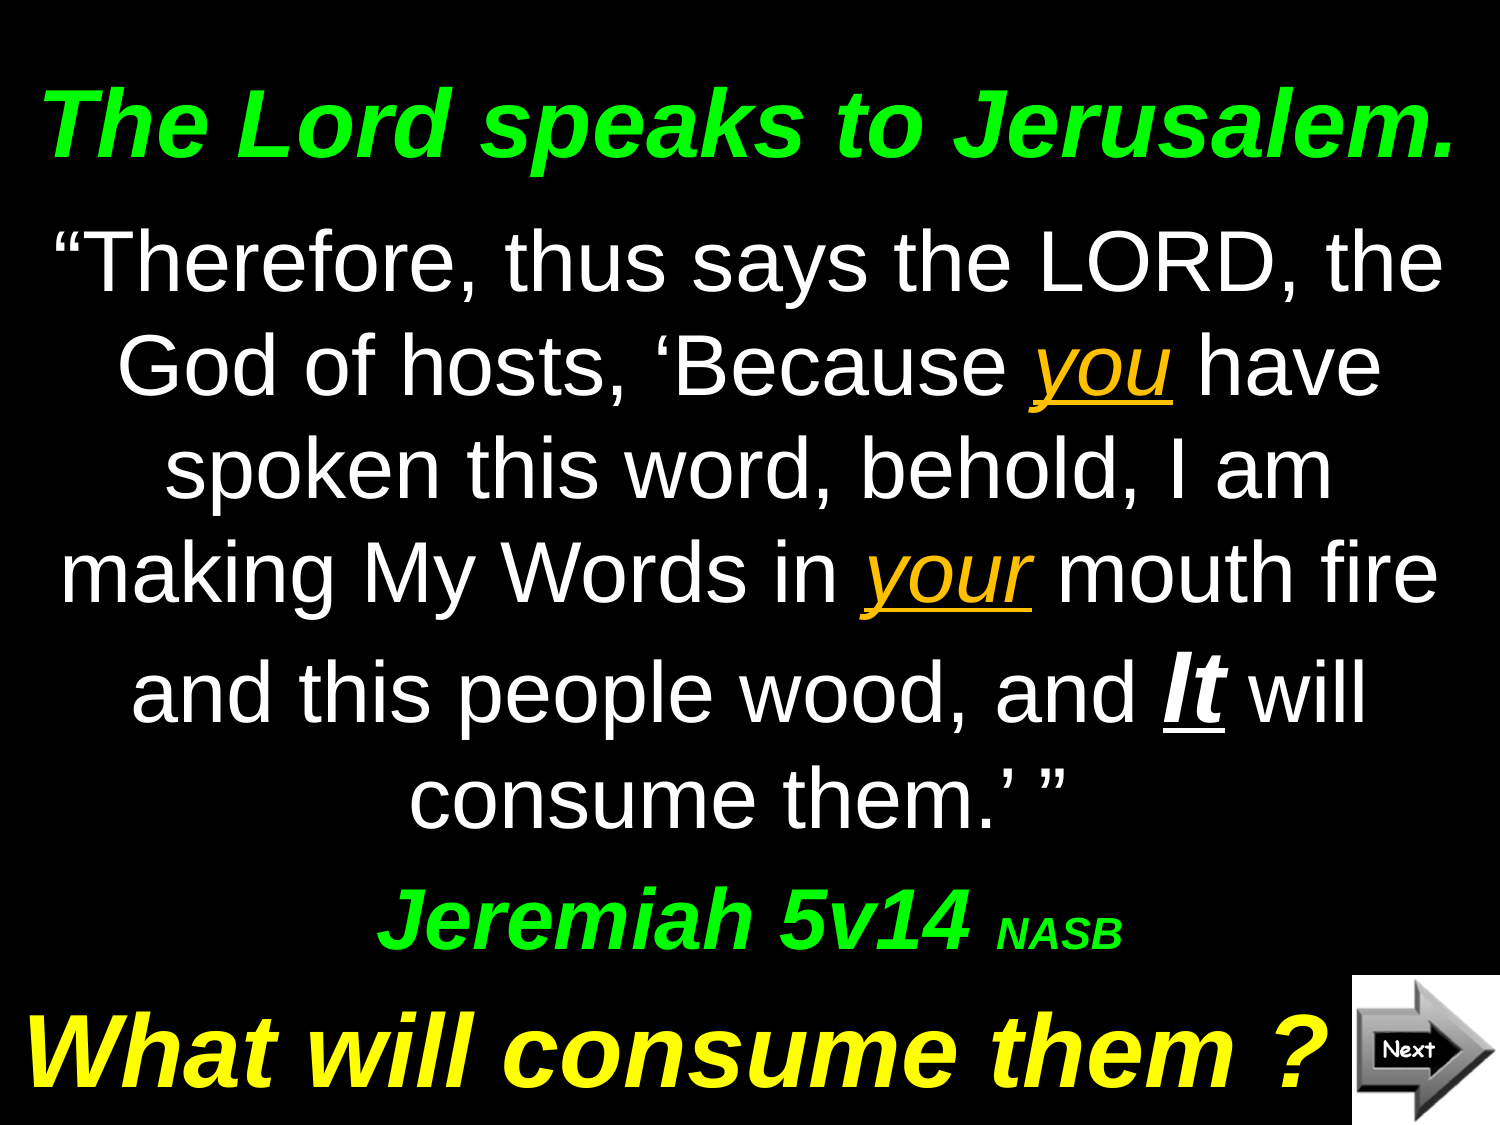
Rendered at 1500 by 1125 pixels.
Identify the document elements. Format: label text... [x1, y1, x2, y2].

list “Therefore, thus says the LORD, the God of hosts, ‘Because you have spoken this word, behold, I am making My Words in your mouth fire and this people wood, and It will consume them.’ ” Jeremiah 5v14 NASB [0, 196, 1500, 976]
title The Lord speaks to Jerusalem. [0, 52, 1500, 196]
picture [1353, 976, 1500, 1125]
list What will consume them ? [1, 975, 1353, 1125]
